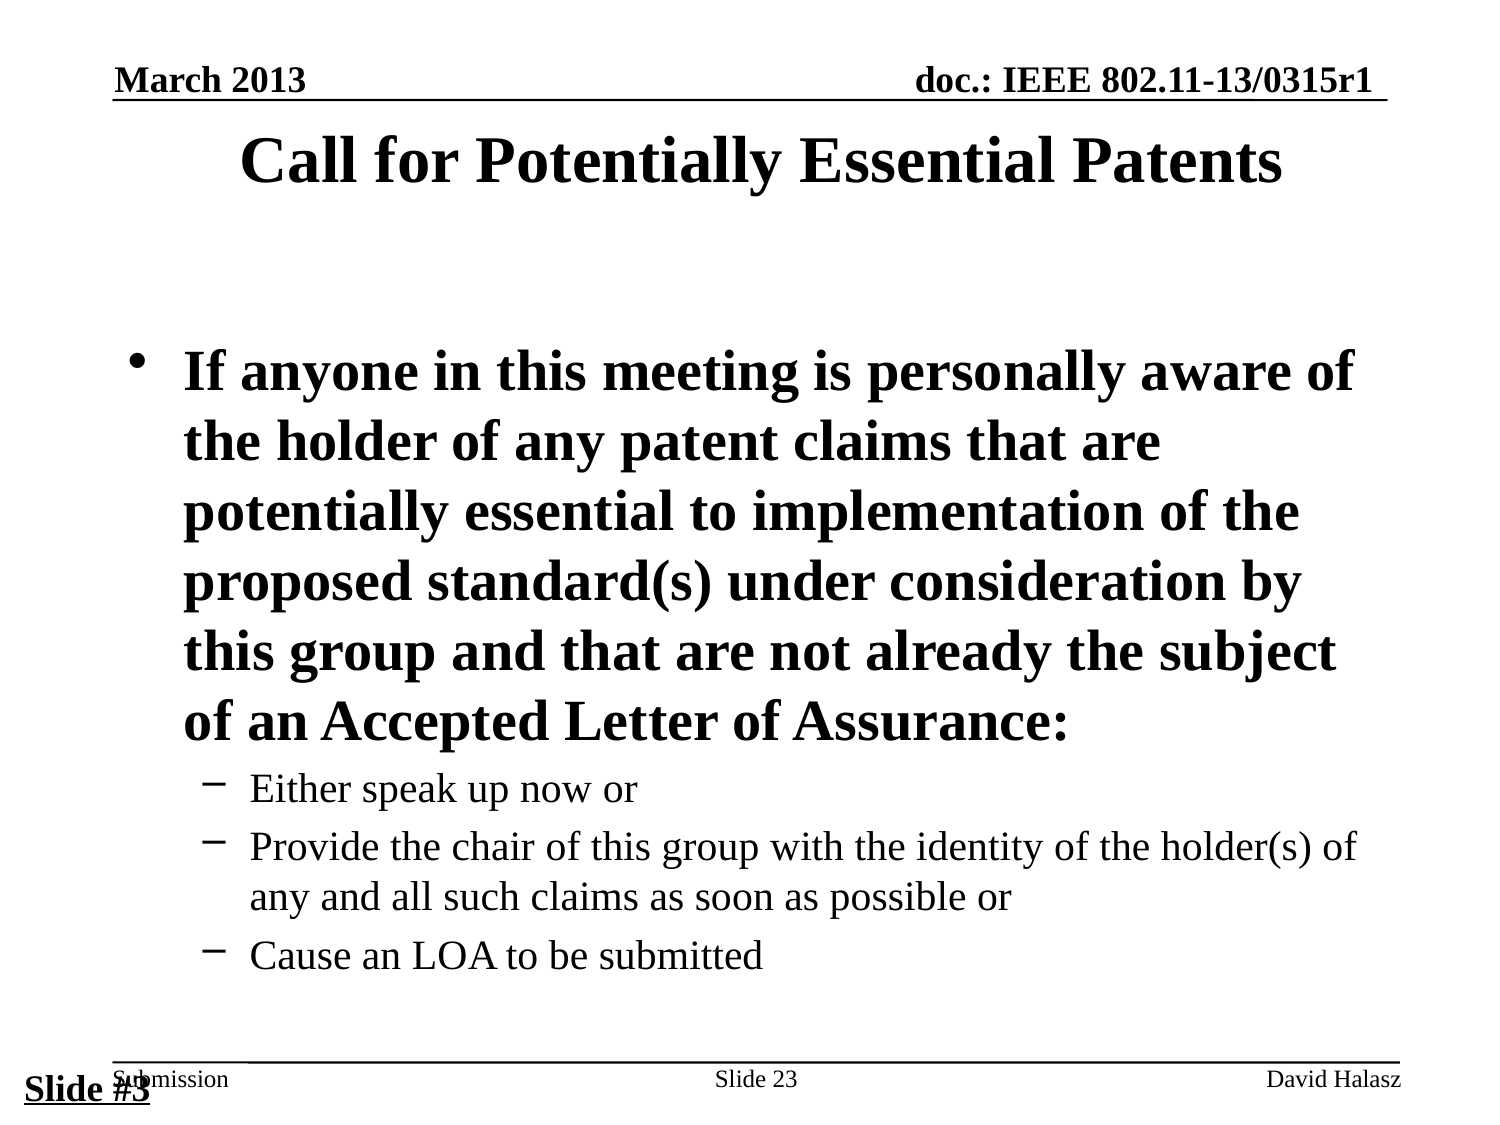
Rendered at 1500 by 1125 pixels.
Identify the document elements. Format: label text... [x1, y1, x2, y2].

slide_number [114, 54, 333, 101]
title Call for Potentially Essential Patents [49, 62, 1476, 251]
footer David Halasz [1264, 1061, 1402, 1093]
slide_number Slide 23 [712, 1061, 800, 1093]
text_box Slide #3 [9, 1056, 166, 1116]
list If anyone in this meeting is personally aware of the holder of any patent claims that are potentially essential to implementation of the proposed standard(s) under consideration by this group and that are not already the subject of an Accepted Letter of Assurance: Either speak up now or Provide the chair of this group with the identity of the holder(s) of any and all such claims as soon as possible or Cause an LOA to be submitted [112, 324, 1388, 1001]
